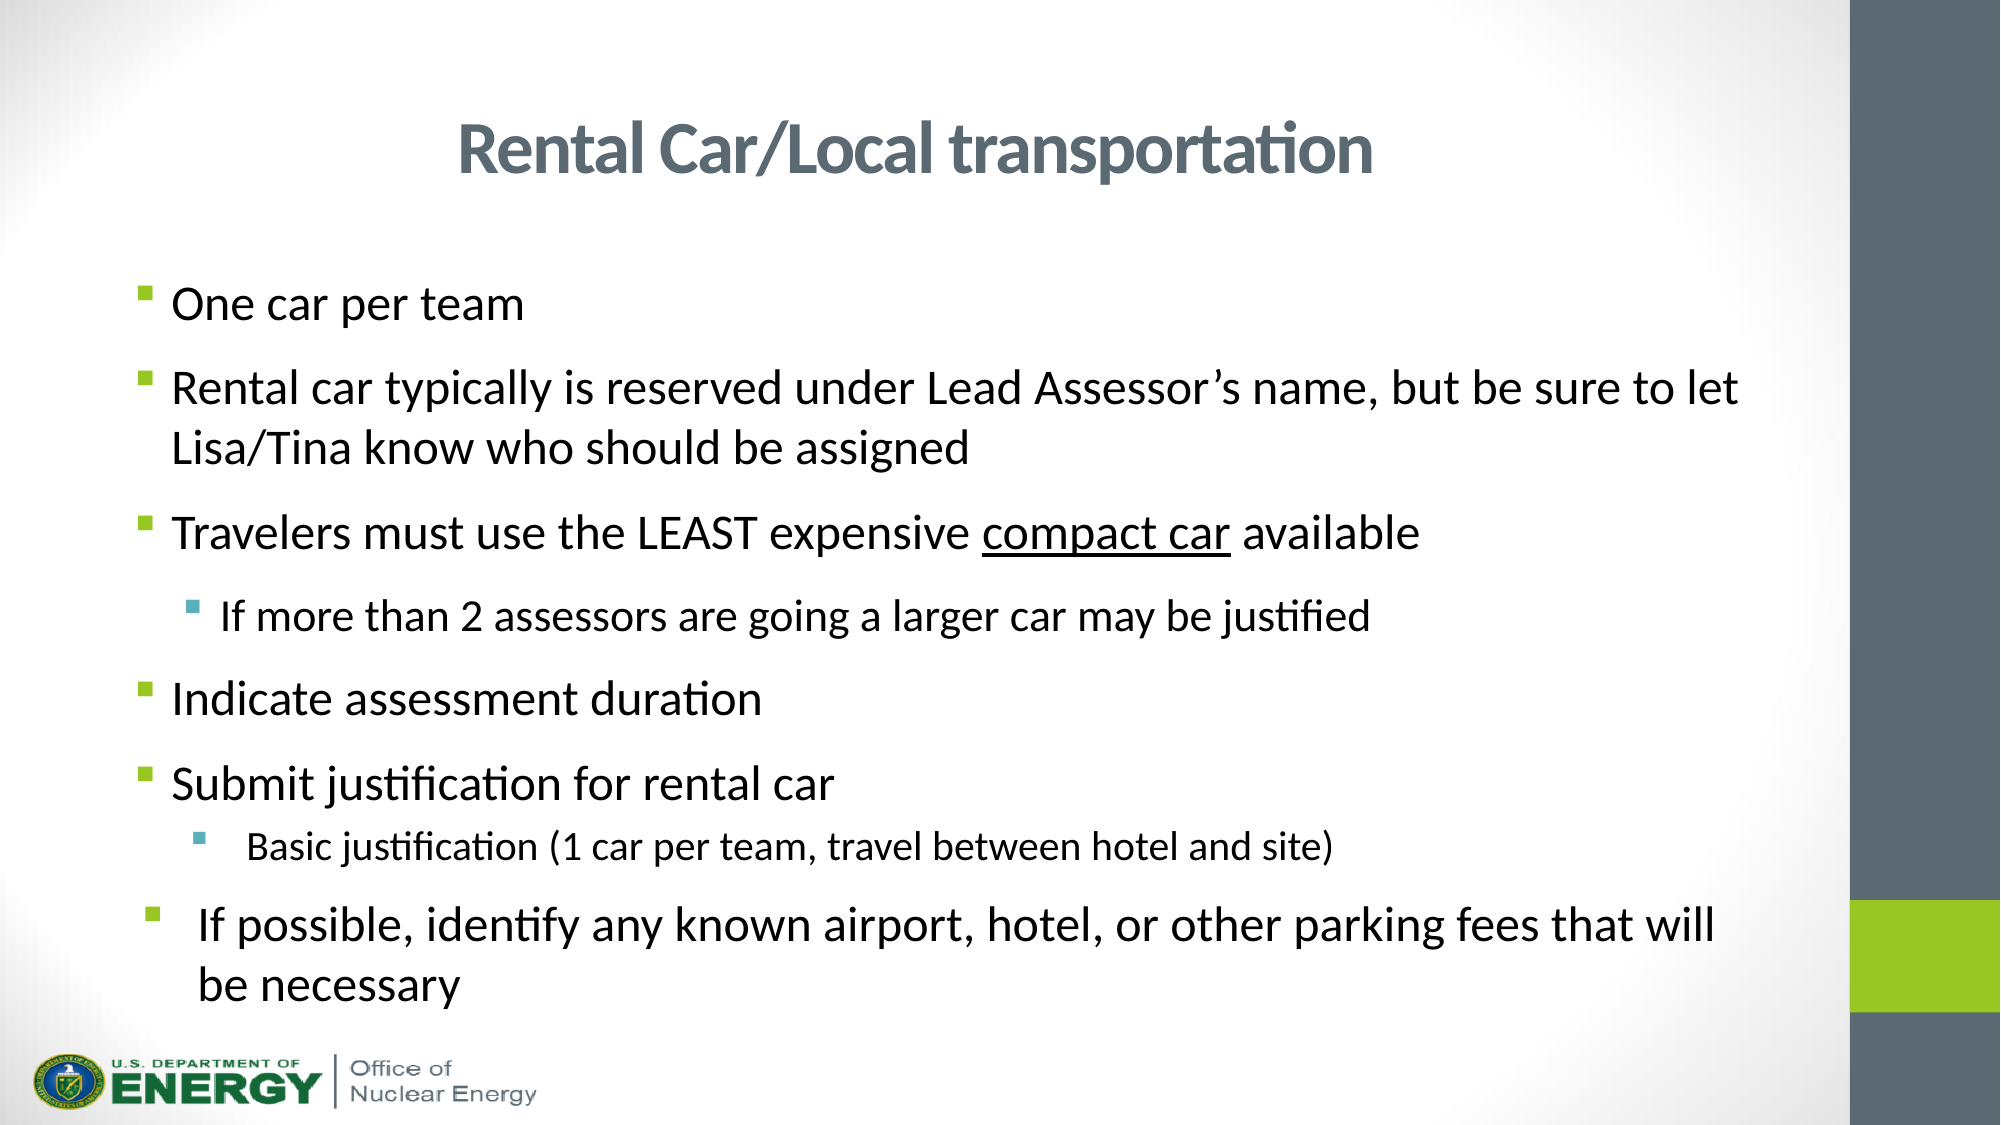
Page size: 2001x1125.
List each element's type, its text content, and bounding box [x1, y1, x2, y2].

list One car per team Rental car typically is reserved under Lead Assessor’s name, but be sure to let Lisa/Tina know who should be assigned Travelers must use the LEAST expensive compact car available If more than 2 assessors are going a larger car may be justified Indicate assessment duration Submit justification for rental car Basic justification (1 car per team, travel between hotel and site) If possible, identify any known airport, hotel, or other parking fees that will be necessary [99, 262, 1767, 1050]
picture [0, 0, 1849, 1125]
title Rental Car/Local transportation [83, 50, 1750, 238]
